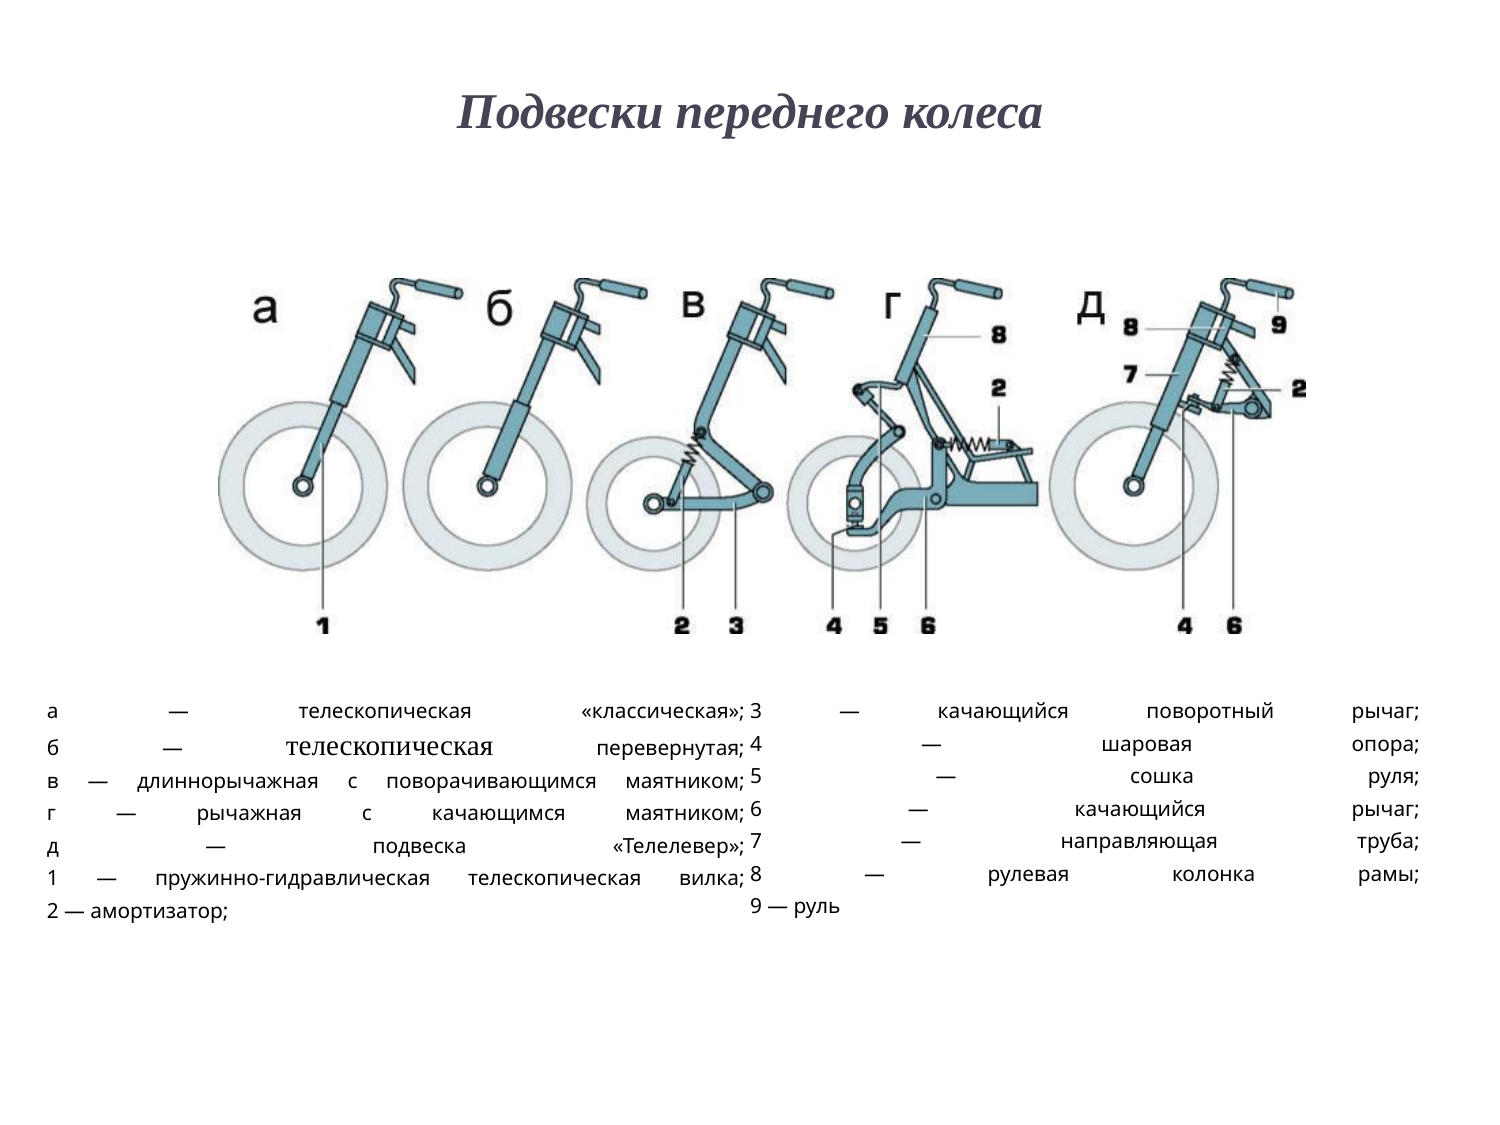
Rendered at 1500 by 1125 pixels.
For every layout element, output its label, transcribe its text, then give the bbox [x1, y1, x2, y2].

title Подвески переднего колеса [75, 45, 1425, 233]
table_header а — телескопическая «классическая»; б — телескопическая перевернутая; в — длиннорычажная с поворачивающимся маятником; г — рычажная с качающимся маятником; д — подвеска «Телелевер»; 1 — пружинно-гидравлическая телескопическая вилка; 2 — амортизатор; [47, 692, 750, 971]
table_header 3 — качающийся поворотный рычаг; 4 — шаровая опора; 5 — сошка руля; 6 — качающийся рычаг; 7 — направляющая труба; 8 — рулевая колонка рамы; 9 — руль [750, 791, 1425, 971]
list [218, 278, 1306, 634]
table_header 3 — качающийся поворотный рычаг; 4 — шаровая опора; 5 — сошка руля; 6 — качающийся рычаг; 7 — направляющая труба; 8 — рулевая колонка рамы; 9 — руль [750, 692, 1425, 715]
text_box [74, 715, 1500, 791]
